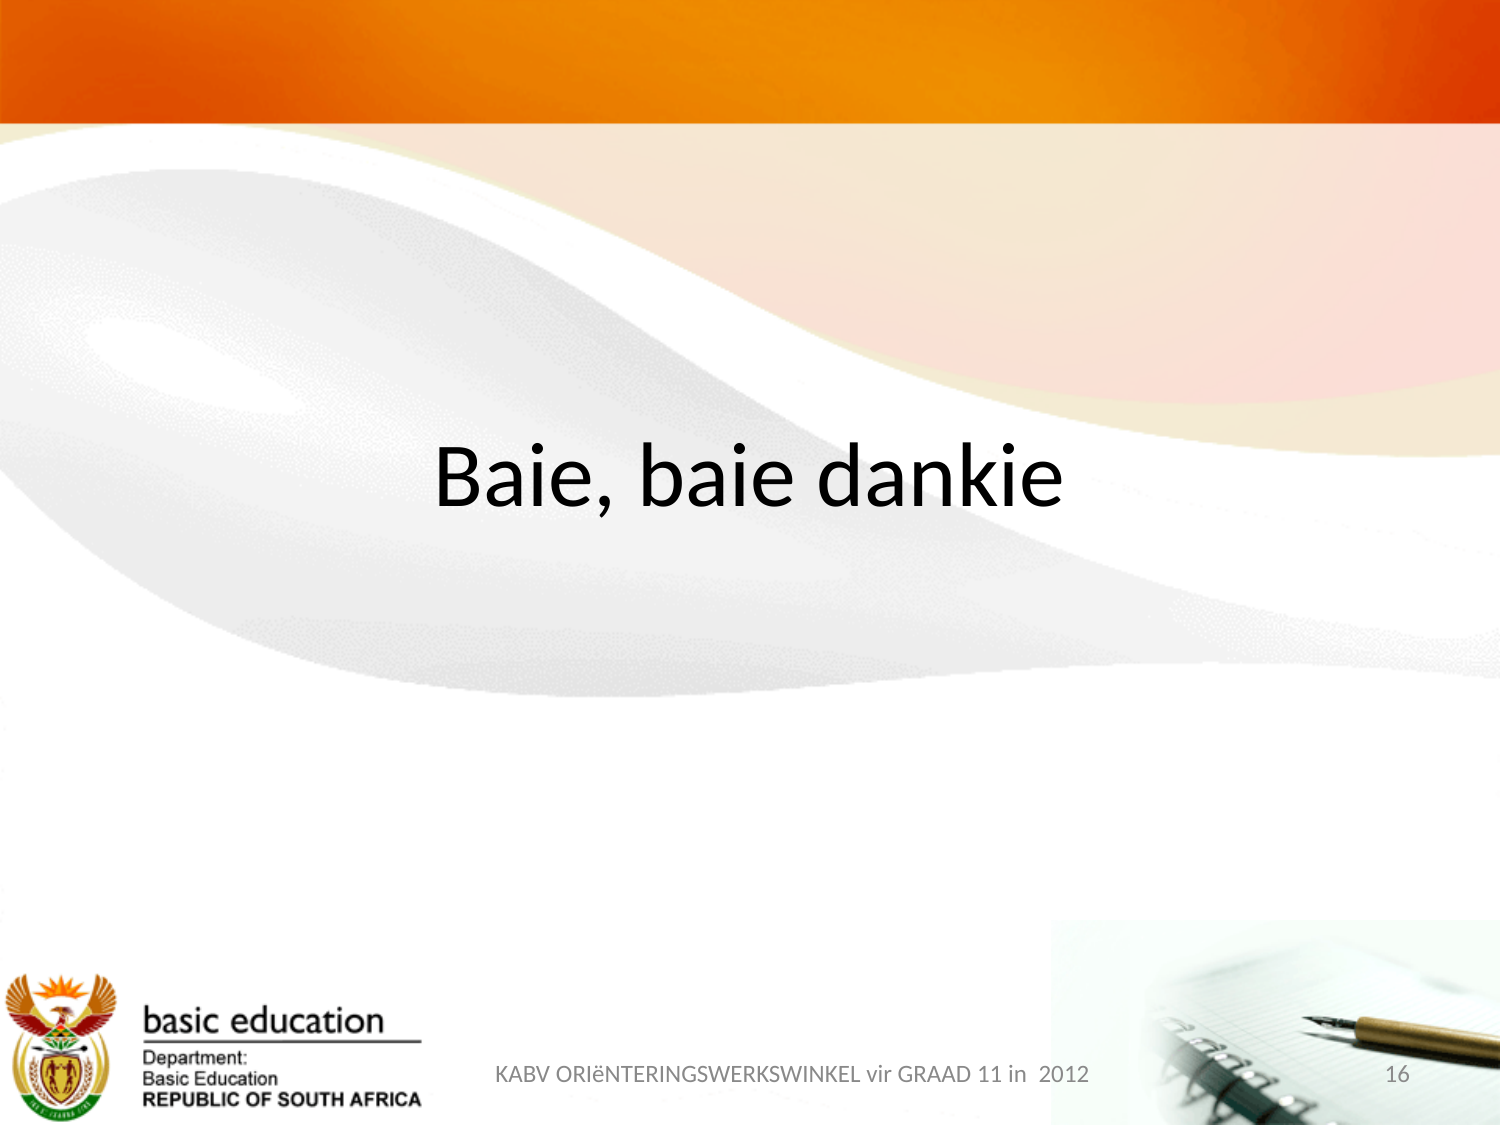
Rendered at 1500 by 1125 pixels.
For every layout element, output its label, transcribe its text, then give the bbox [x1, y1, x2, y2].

picture [0, 0, 1500, 1125]
slide_number 16 [1125, 1042, 1425, 1103]
title Baie, baie dankie [112, 349, 1388, 591]
text_box KABV ORIëNTERINGSWERKSWINKEL vir GRAAD 11 in 2012 [480, 1042, 1125, 1103]
